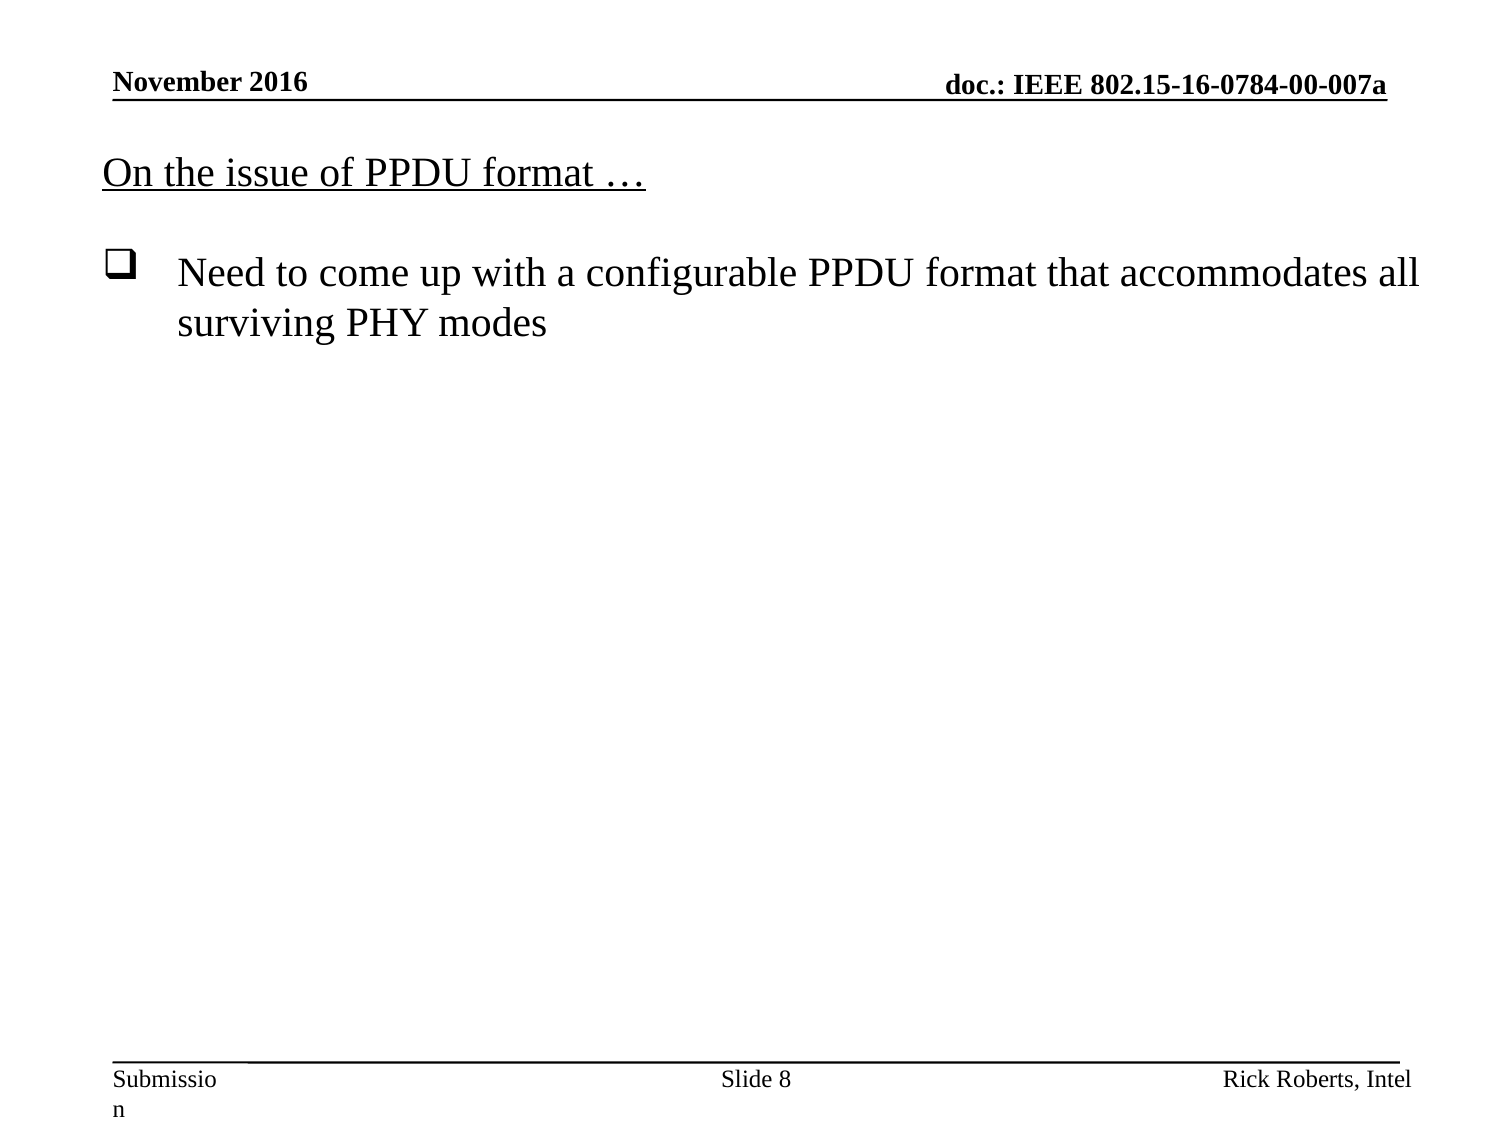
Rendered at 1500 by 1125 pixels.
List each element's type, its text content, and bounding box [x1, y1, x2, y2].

text_box On the issue of PPDU format … Need to come up with a configurable PPDU format that accommodates all surviving PHY modes [87, 137, 1438, 353]
footer Rick Roberts, Intel [900, 1062, 1413, 1093]
slide_number Slide 8 [712, 1062, 800, 1093]
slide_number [112, 62, 375, 98]
